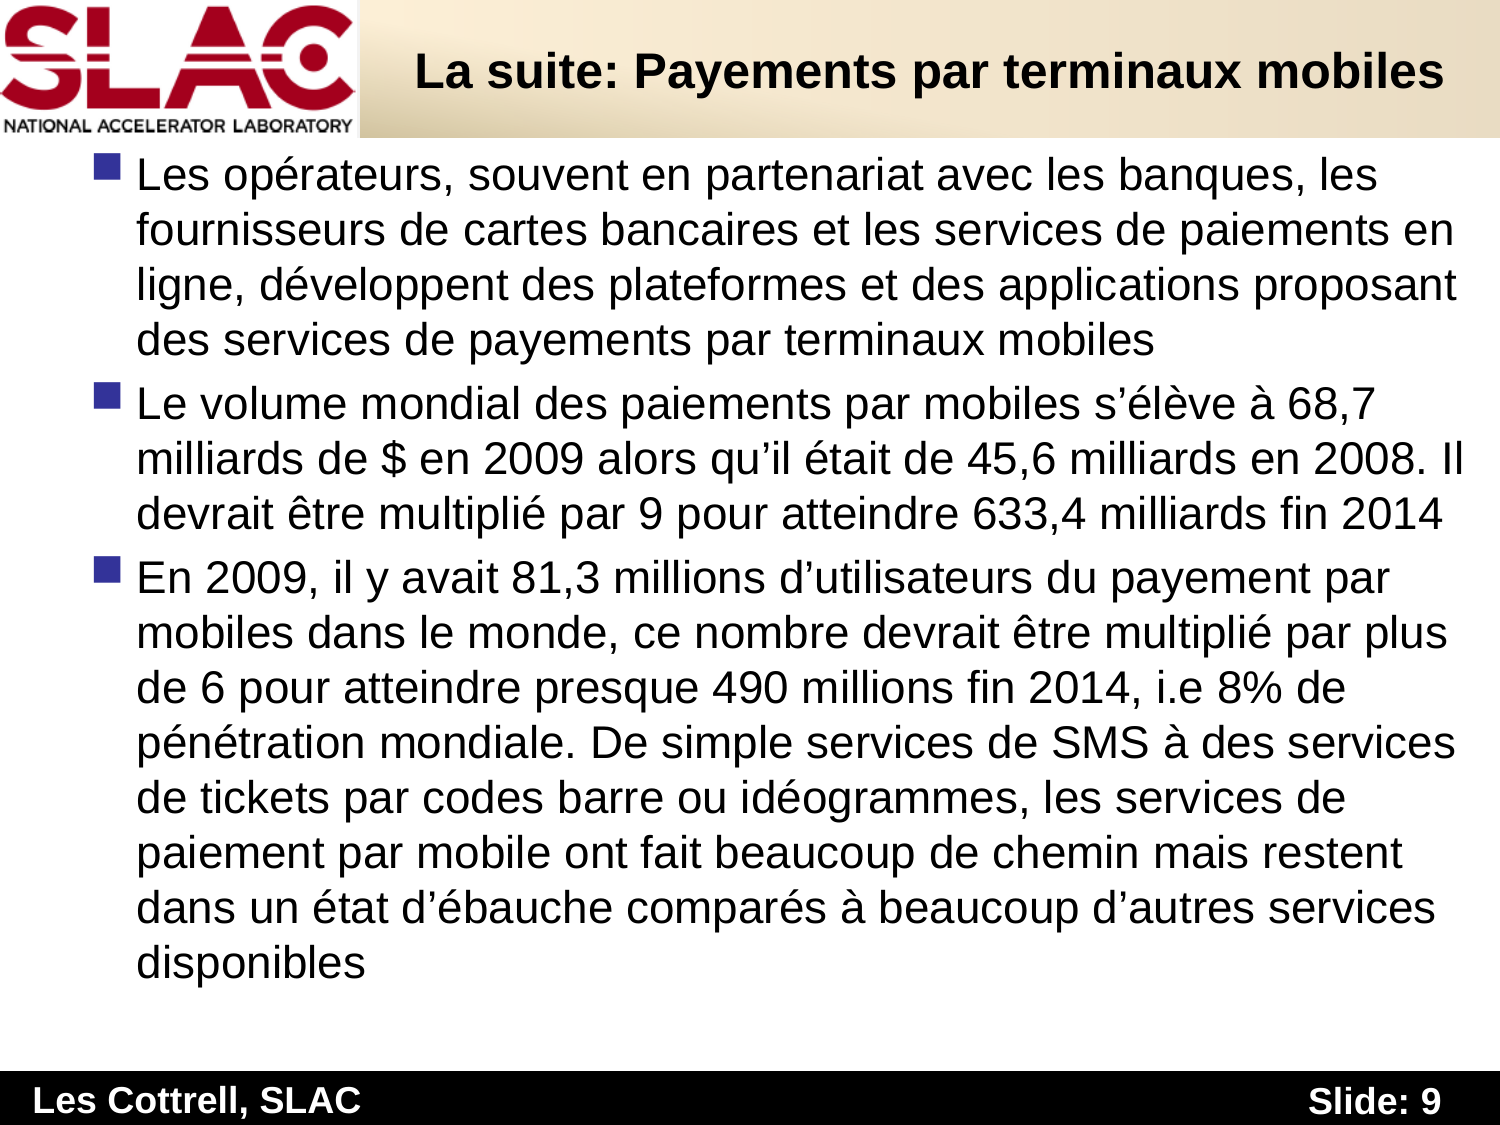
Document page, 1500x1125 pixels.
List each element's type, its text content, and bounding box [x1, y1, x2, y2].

list Les opérateurs, souvent en partenariat avec les banques, les fournisseurs de cartes bancaires et les services de paiements en ligne, développent des plateformes et des applications proposant des services de payements par terminaux mobiles Le volume mondial des paiements par mobiles s’élève à 68,7 milliards de $ en 2009 alors qu’il était de 45,6 milliards en 2008. Il devrait être multiplié par 9 pour atteindre 633,4 milliards fin 2014 En 2009, il y avait 81,3 millions d’utilisateurs du payement par mobiles dans le monde, ce nombre devrait être multiplié par plus de 6 pour atteindre presque 490 millions fin 2014, i.e 8% de pénétration mondiale. De simple services de SMS à des services de tickets par codes barre ou idéogrammes, les services de paiement par mobile ont fait beaucoup de chemin mais restent dans un état d’ébauche comparés à beaucoup d’autres services disponibles [0, 136, 1500, 1071]
picture [0, 0, 357, 136]
title La suite: Payements par terminaux mobiles [359, 0, 1500, 136]
